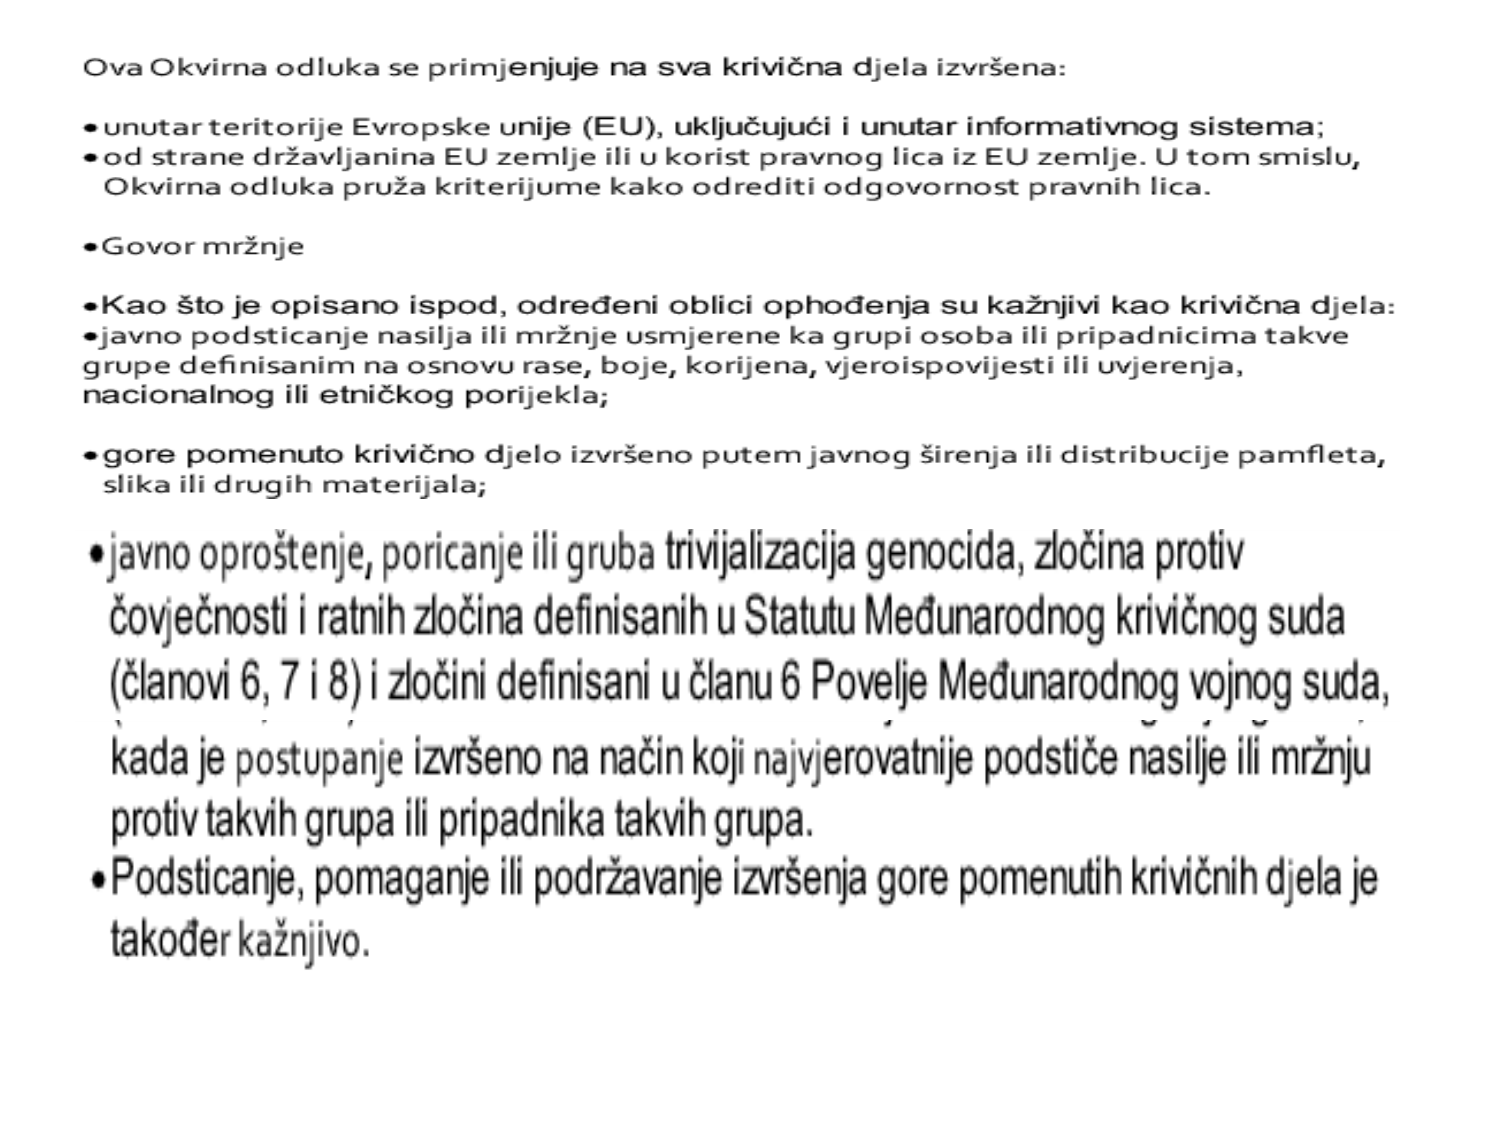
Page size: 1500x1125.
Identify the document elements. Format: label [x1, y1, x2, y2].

picture [74, 529, 1401, 984]
list [62, 49, 1438, 499]
